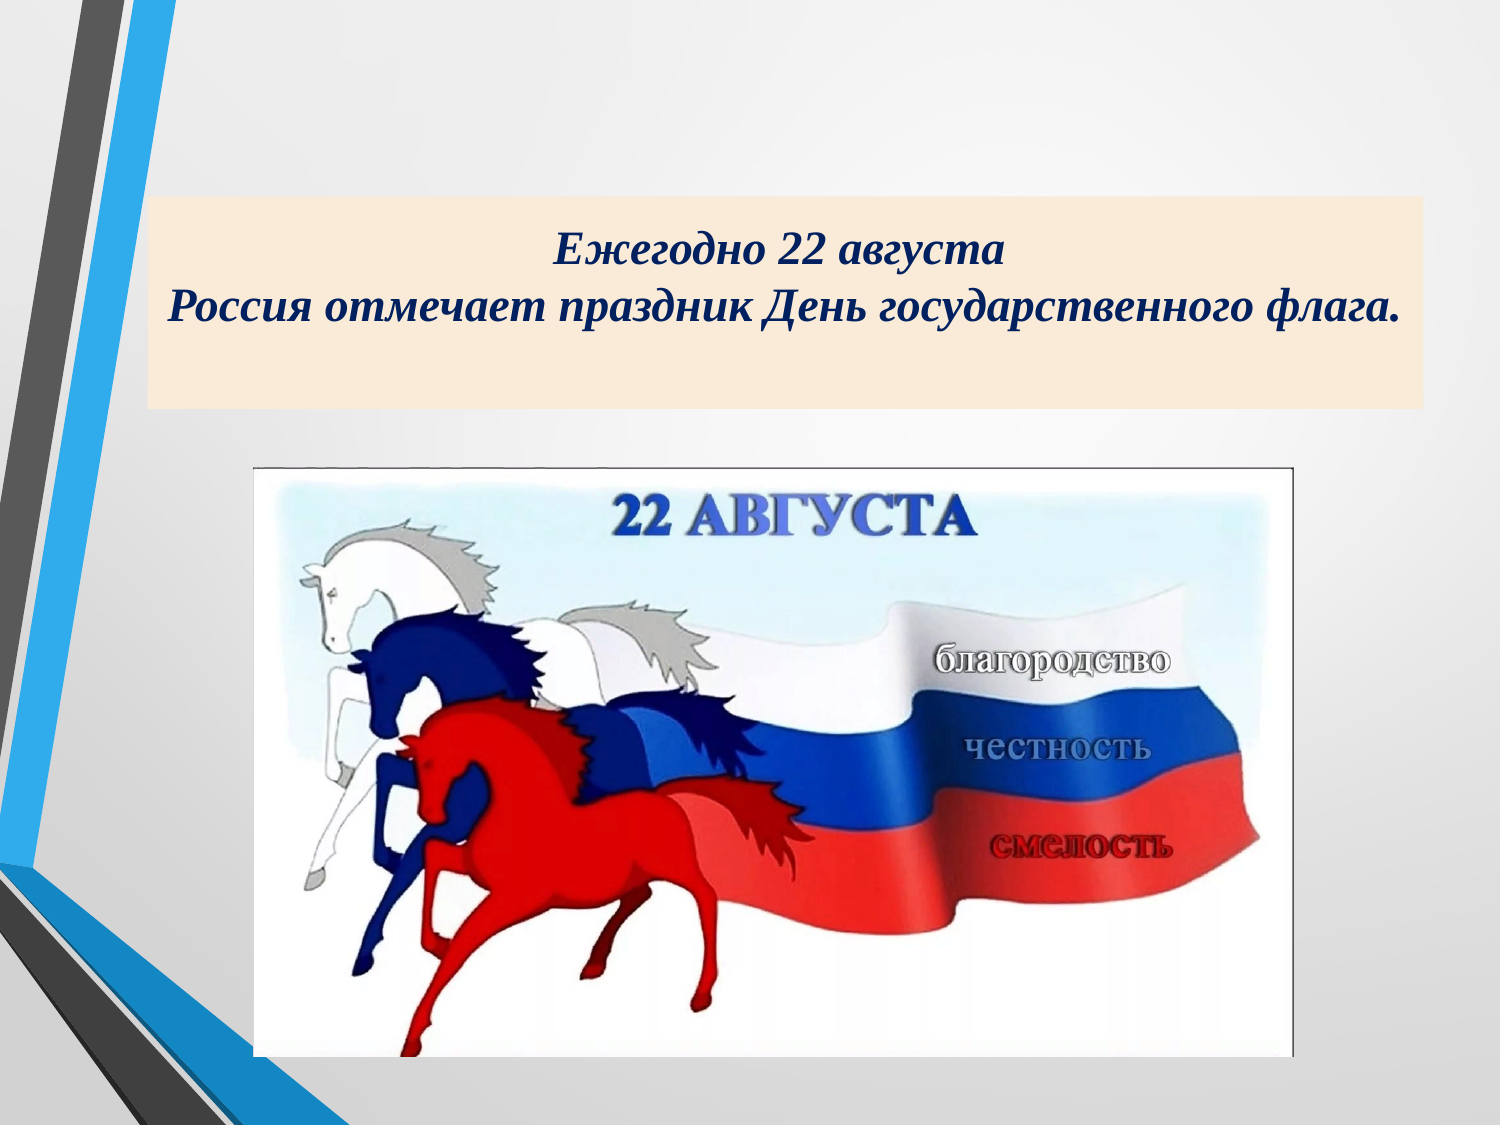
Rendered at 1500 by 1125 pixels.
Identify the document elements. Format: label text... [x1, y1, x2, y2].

picture [253, 467, 1294, 1057]
title Ежегодно 22 августа Россия отмечает праздник День государственного флага. [147, 196, 1424, 409]
